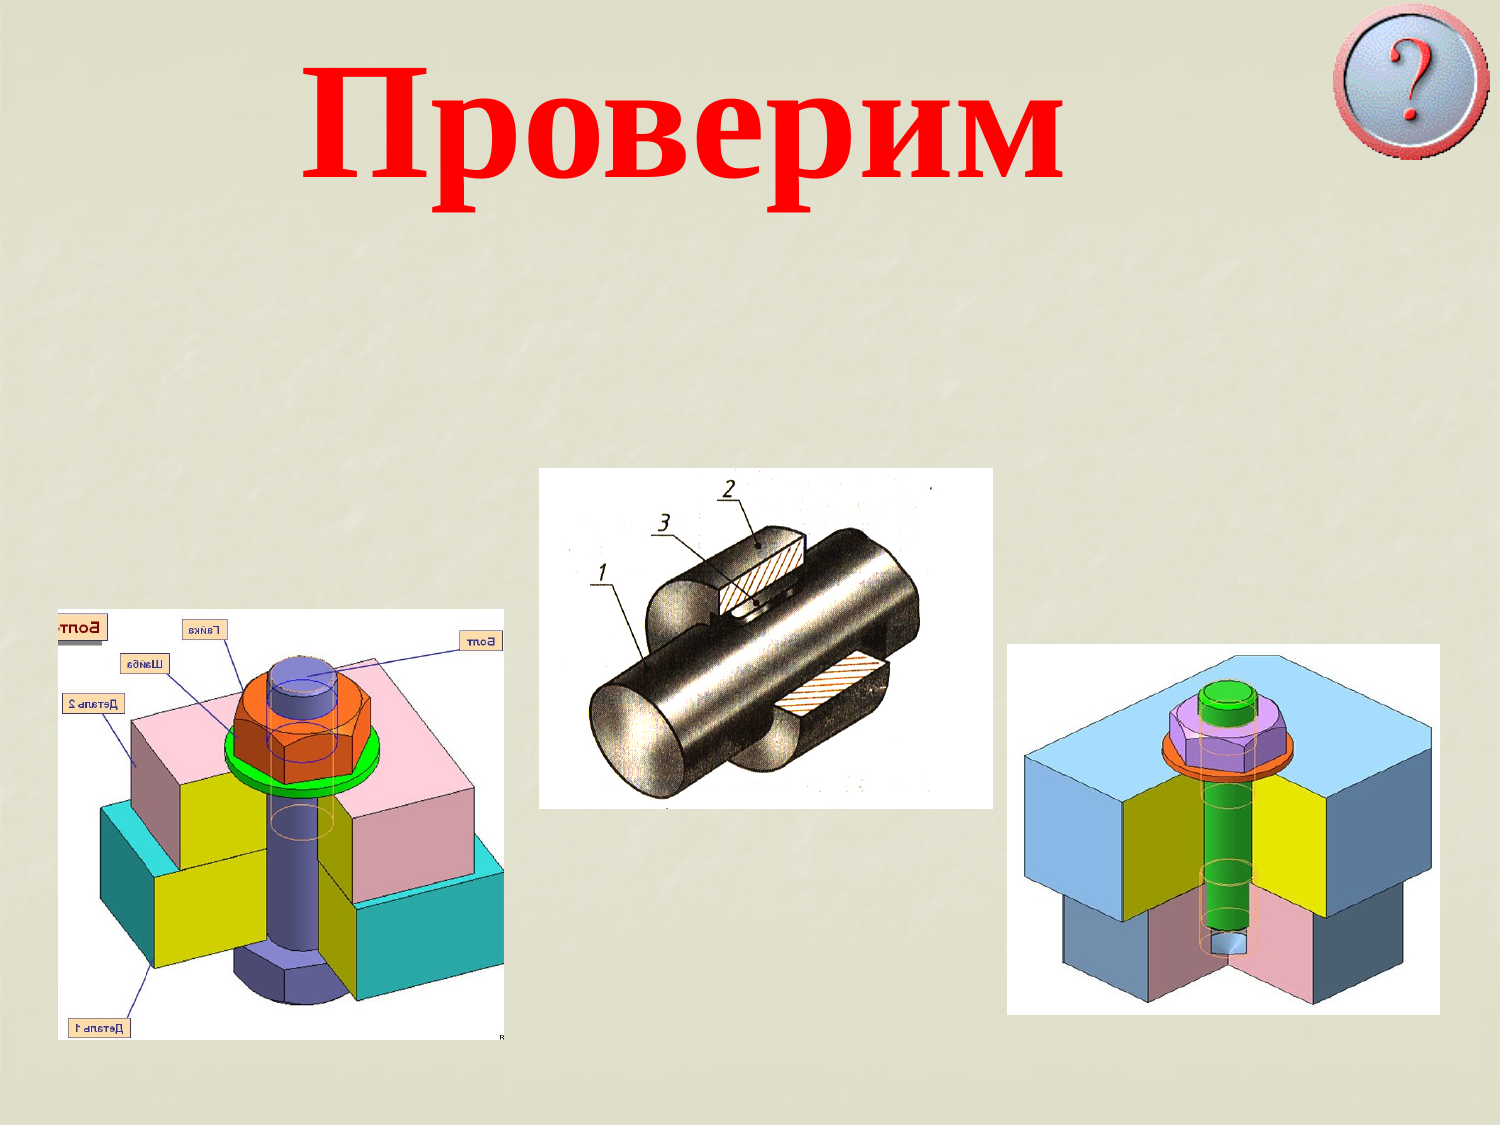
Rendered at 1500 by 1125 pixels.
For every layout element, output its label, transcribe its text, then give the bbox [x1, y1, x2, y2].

picture [1333, 3, 1490, 161]
picture [538, 468, 993, 809]
picture [58, 609, 505, 1041]
picture [1007, 644, 1440, 1015]
title Проверим [35, 19, 1334, 203]
